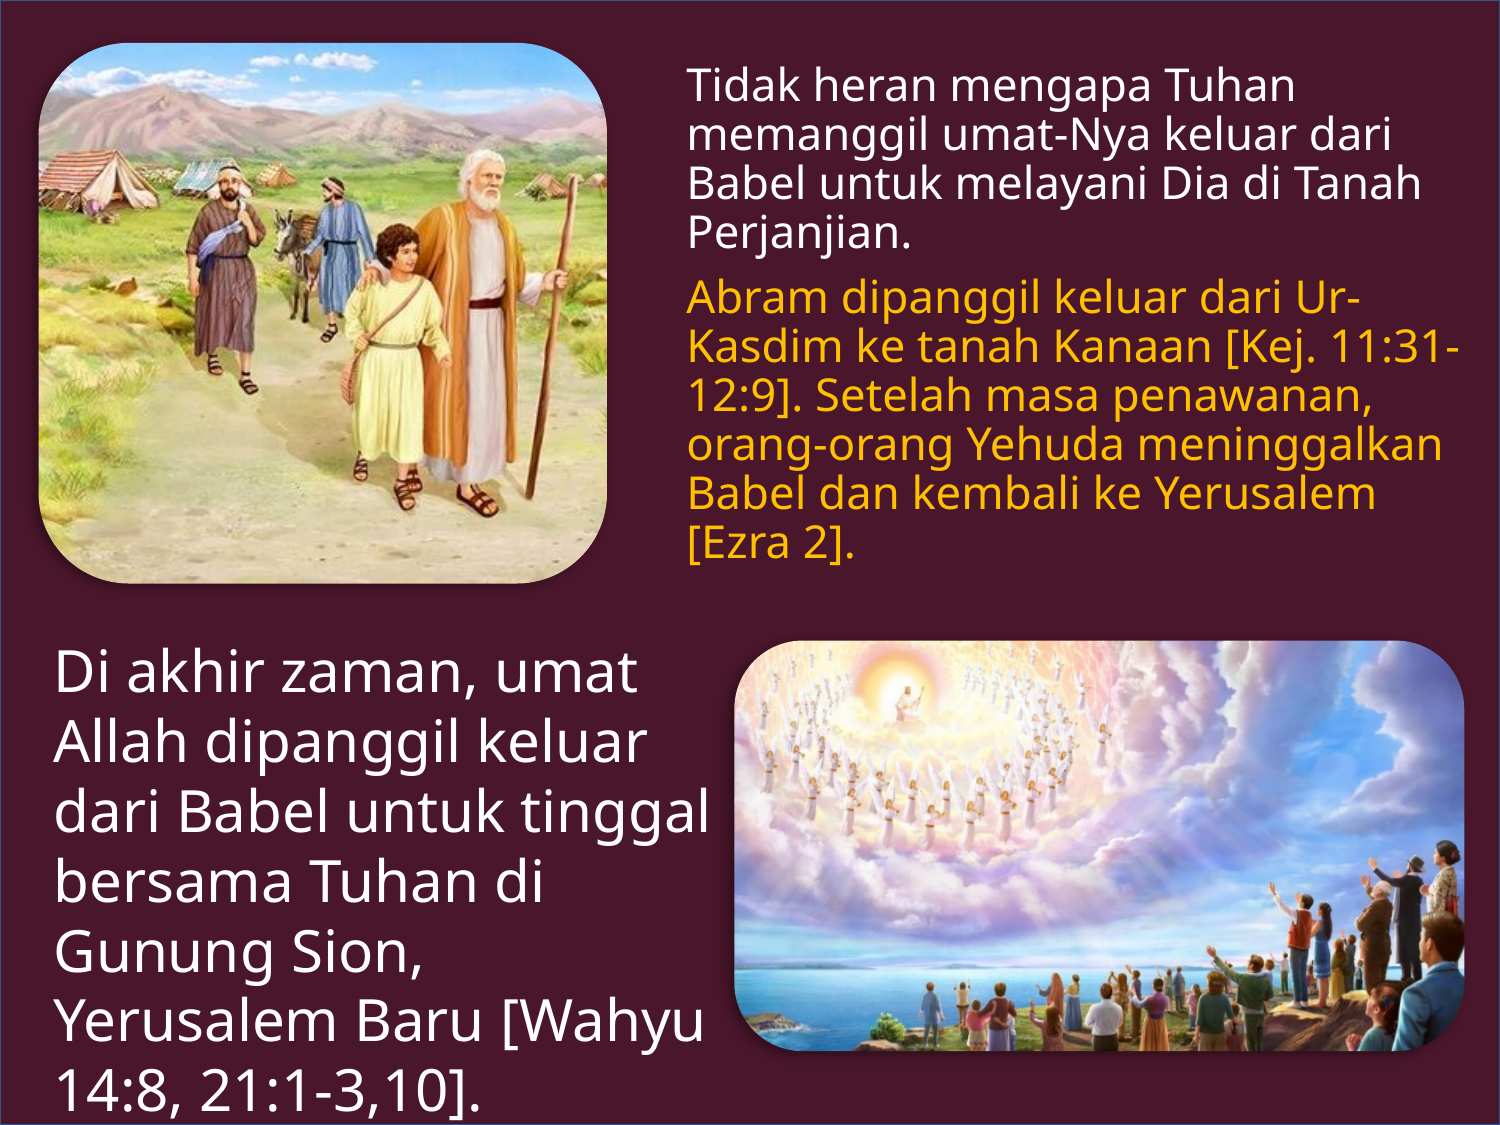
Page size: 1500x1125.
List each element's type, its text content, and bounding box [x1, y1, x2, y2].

text_box [0, 0, 1500, 1125]
text_box Tidak heran mengapa Tuhan memanggil umat-Nya keluar dari Babel untuk melayani Dia di Tanah Perjanjian. Abram dipanggil keluar dari Ur-Kasdim ke tanah Kanaan [Kej. 11:31-12:9]. Setelah masa penawanan, orang-orang Yehuda meninggalkan Babel dan kembali ke Yerusalem [Ezra 2]. [671, 54, 1483, 584]
picture [734, 640, 1465, 1052]
text_box Di akhir zaman, umat Allah dipanggil keluar dari Babel untuk tinggal bersama Tuhan di Gunung Sion, Yerusalem Baru [Wahyu 14:8, 21:1-3,10]. [38, 626, 730, 1125]
picture [38, 42, 607, 584]
